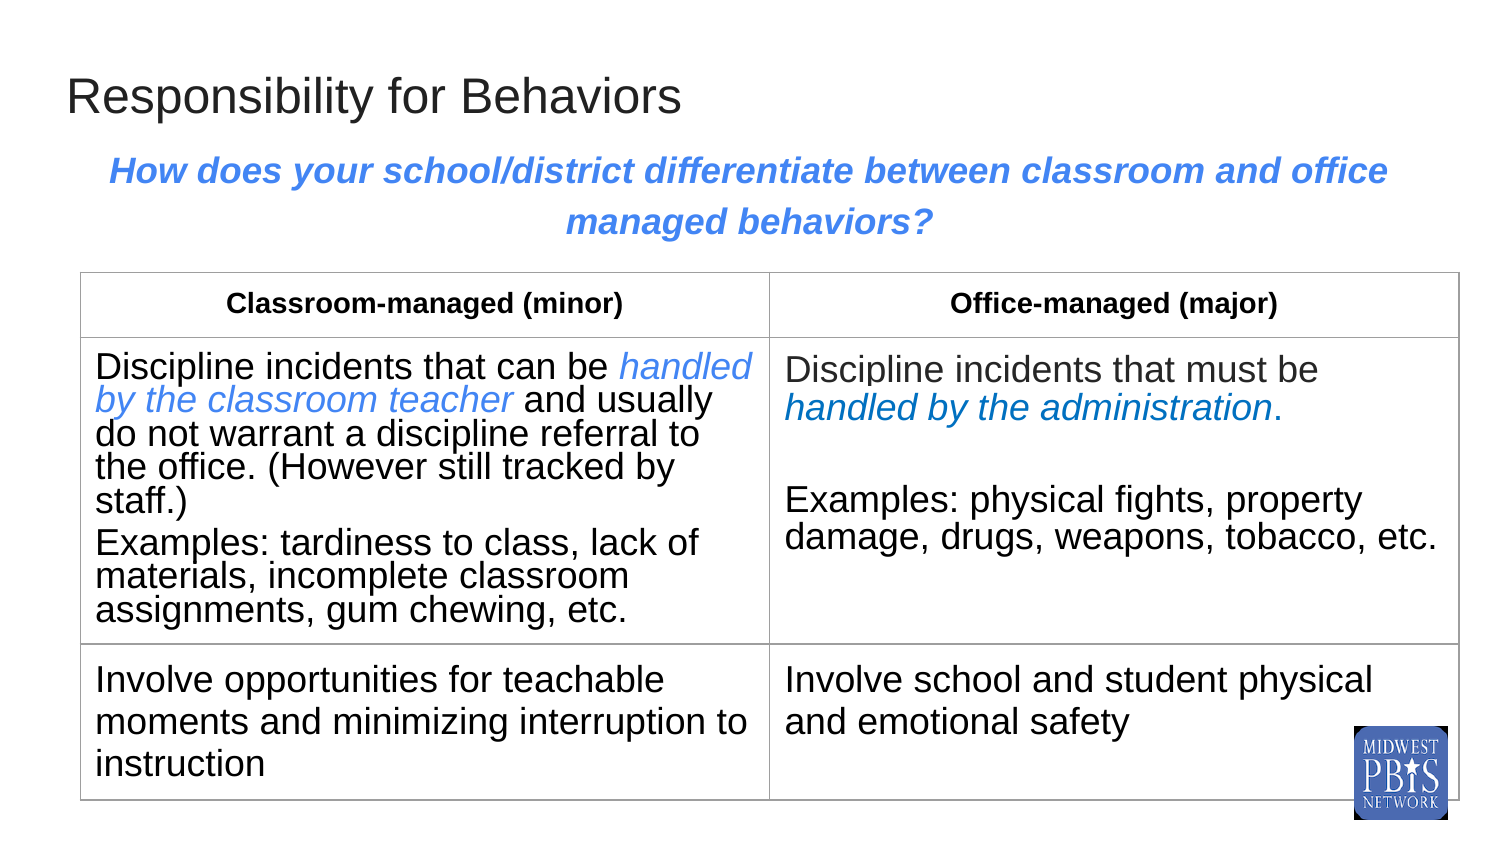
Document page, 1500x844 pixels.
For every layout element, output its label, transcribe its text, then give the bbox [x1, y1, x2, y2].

title Responsibility for Behaviors [51, 48, 1449, 125]
list How does your school/district differentiate between classroom and office managed behaviors? [51, 125, 1449, 258]
table_cell Discipline incidents that must be handled by the administration. Examples: physical fights, property damage, drugs, weapons, tobacco, etc. [770, 338, 1458, 643]
text_box [0, 785, 999, 844]
table_cell Discipline incidents that can be handled by the classroom teacher and usually do not warrant a discipline referral to the office. (However still tracked by staff.) Examples: tardiness to class, lack of materials, incomplete classroom assignments, gum chewing, etc. [81, 338, 769, 643]
table_header Classroom-managed (minor) [81, 273, 769, 337]
picture [1353, 726, 1448, 821]
table_header Office-managed (major) [770, 273, 1458, 337]
table_cell Involve opportunities for teachable moments and minimizing interruption to instruction [81, 645, 769, 785]
table_cell Involve school and student physical and emotional safety [770, 645, 1458, 799]
